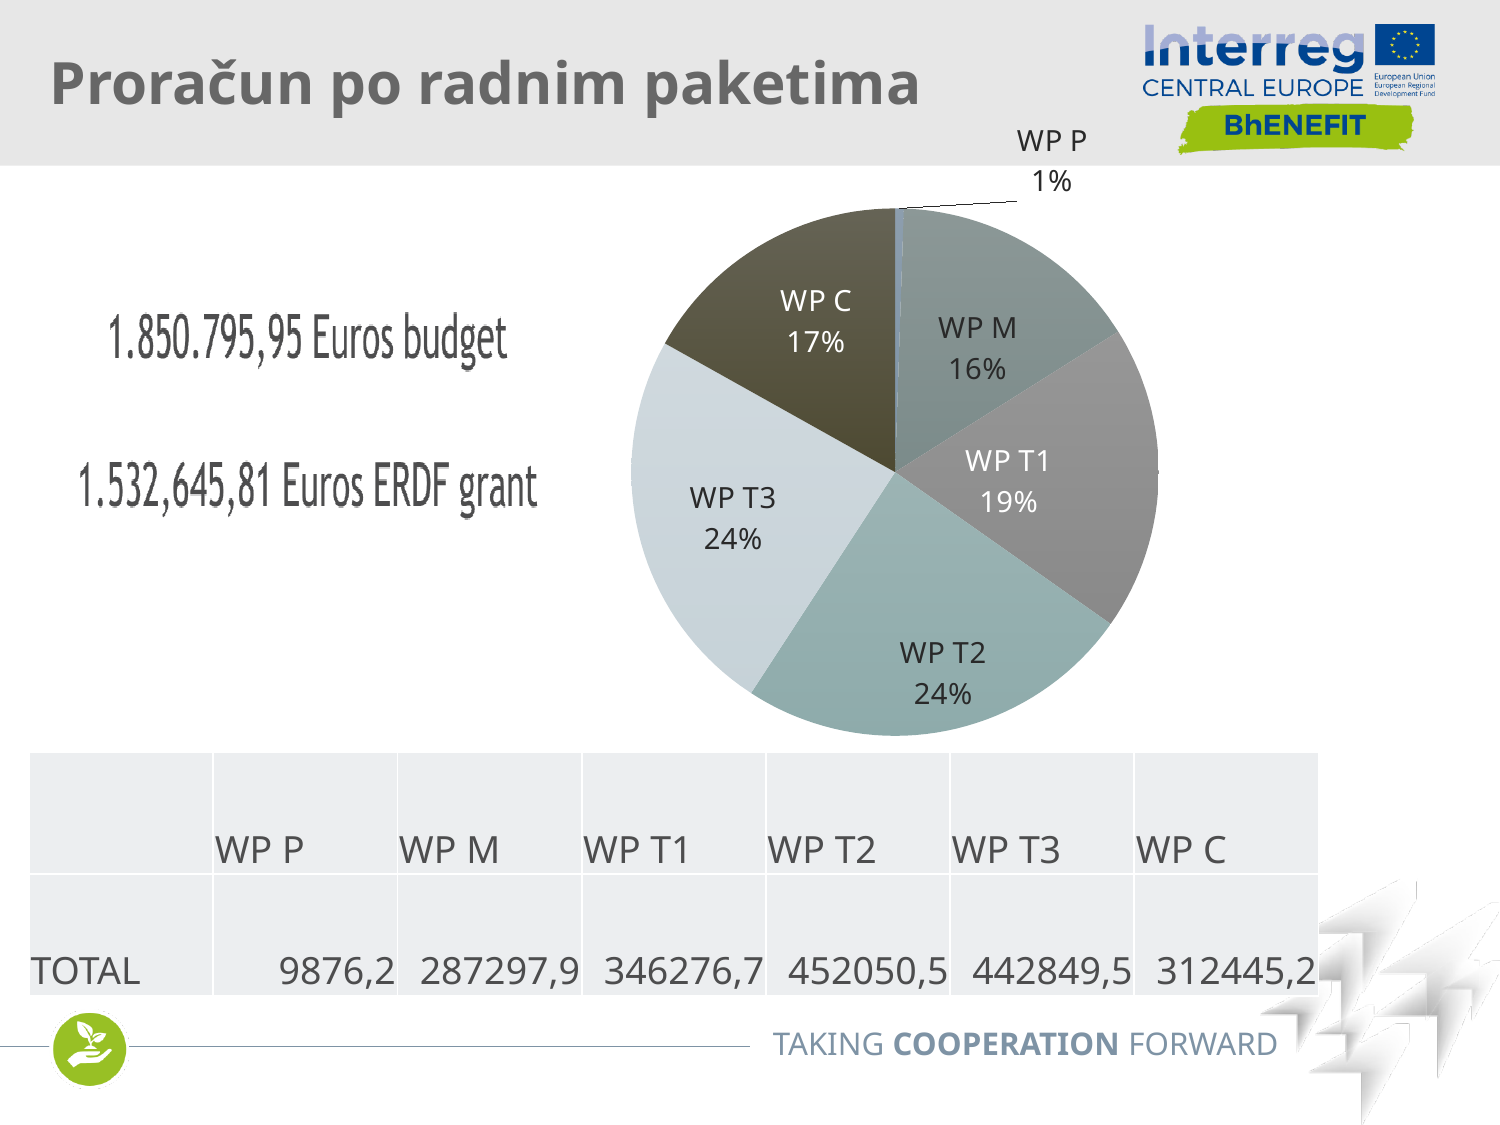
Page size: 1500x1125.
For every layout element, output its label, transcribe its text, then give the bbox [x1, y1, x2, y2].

picture [49, 1009, 129, 1089]
table_header WP P [214, 753, 397, 873]
table_cell 442849,5 [951, 875, 1133, 995]
table_cell 346276,7 [583, 875, 765, 995]
table_header WP T2 [767, 846, 949, 873]
table_header [30, 753, 212, 873]
table_cell 452050,5 [767, 875, 949, 995]
table_cell 287297,9 [398, 875, 581, 995]
picture [1260, 878, 1500, 1125]
picture [55, 279, 558, 558]
table_header WP T1 [583, 846, 765, 873]
table_cell 9876,2 [214, 875, 397, 995]
table_header WP M [398, 846, 581, 873]
title Proračun po radnim paketima [0, 23, 1082, 138]
table_cell 312445,2 [1135, 875, 1318, 995]
table_cell TOTAL [30, 875, 212, 995]
chart [366, 103, 1429, 838]
picture [1143, 24, 1435, 150]
table_header WP T3 [951, 846, 1133, 873]
table_header WP C [1135, 846, 1318, 873]
